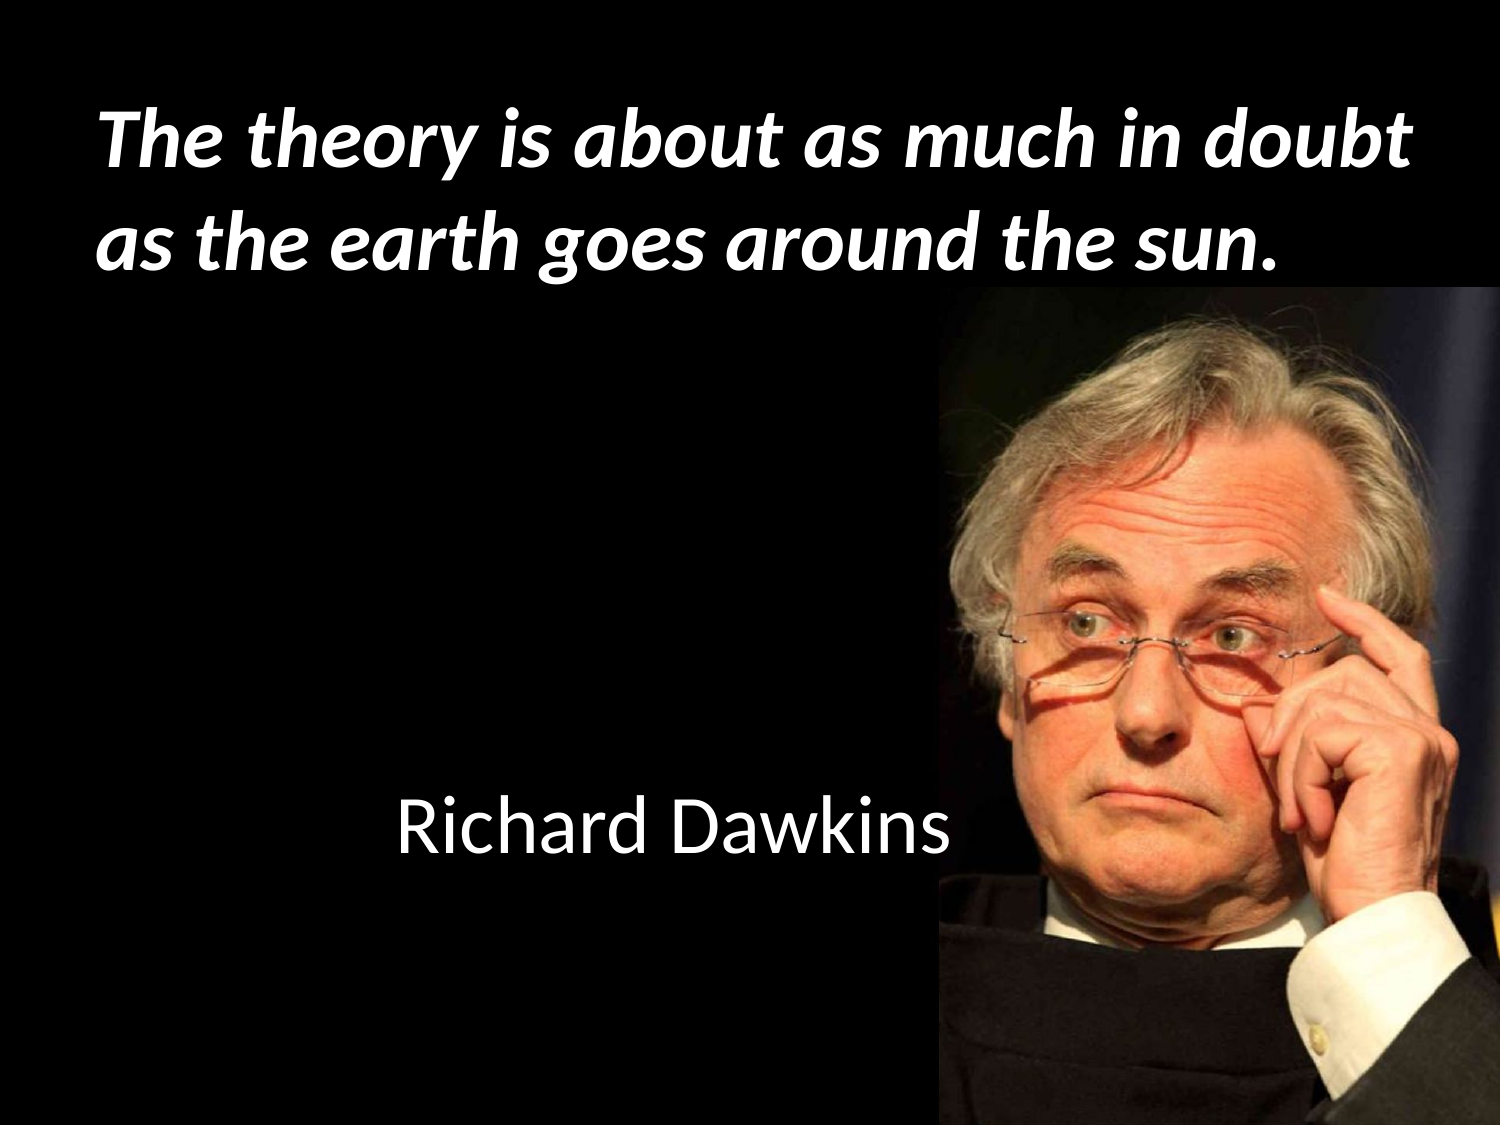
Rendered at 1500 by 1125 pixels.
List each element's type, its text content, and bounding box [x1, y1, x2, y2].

list The theory is about as much in doubt as the earth goes around the sun. Richard Dawkins [80, 75, 1431, 285]
picture [10, 287, 1500, 1125]
